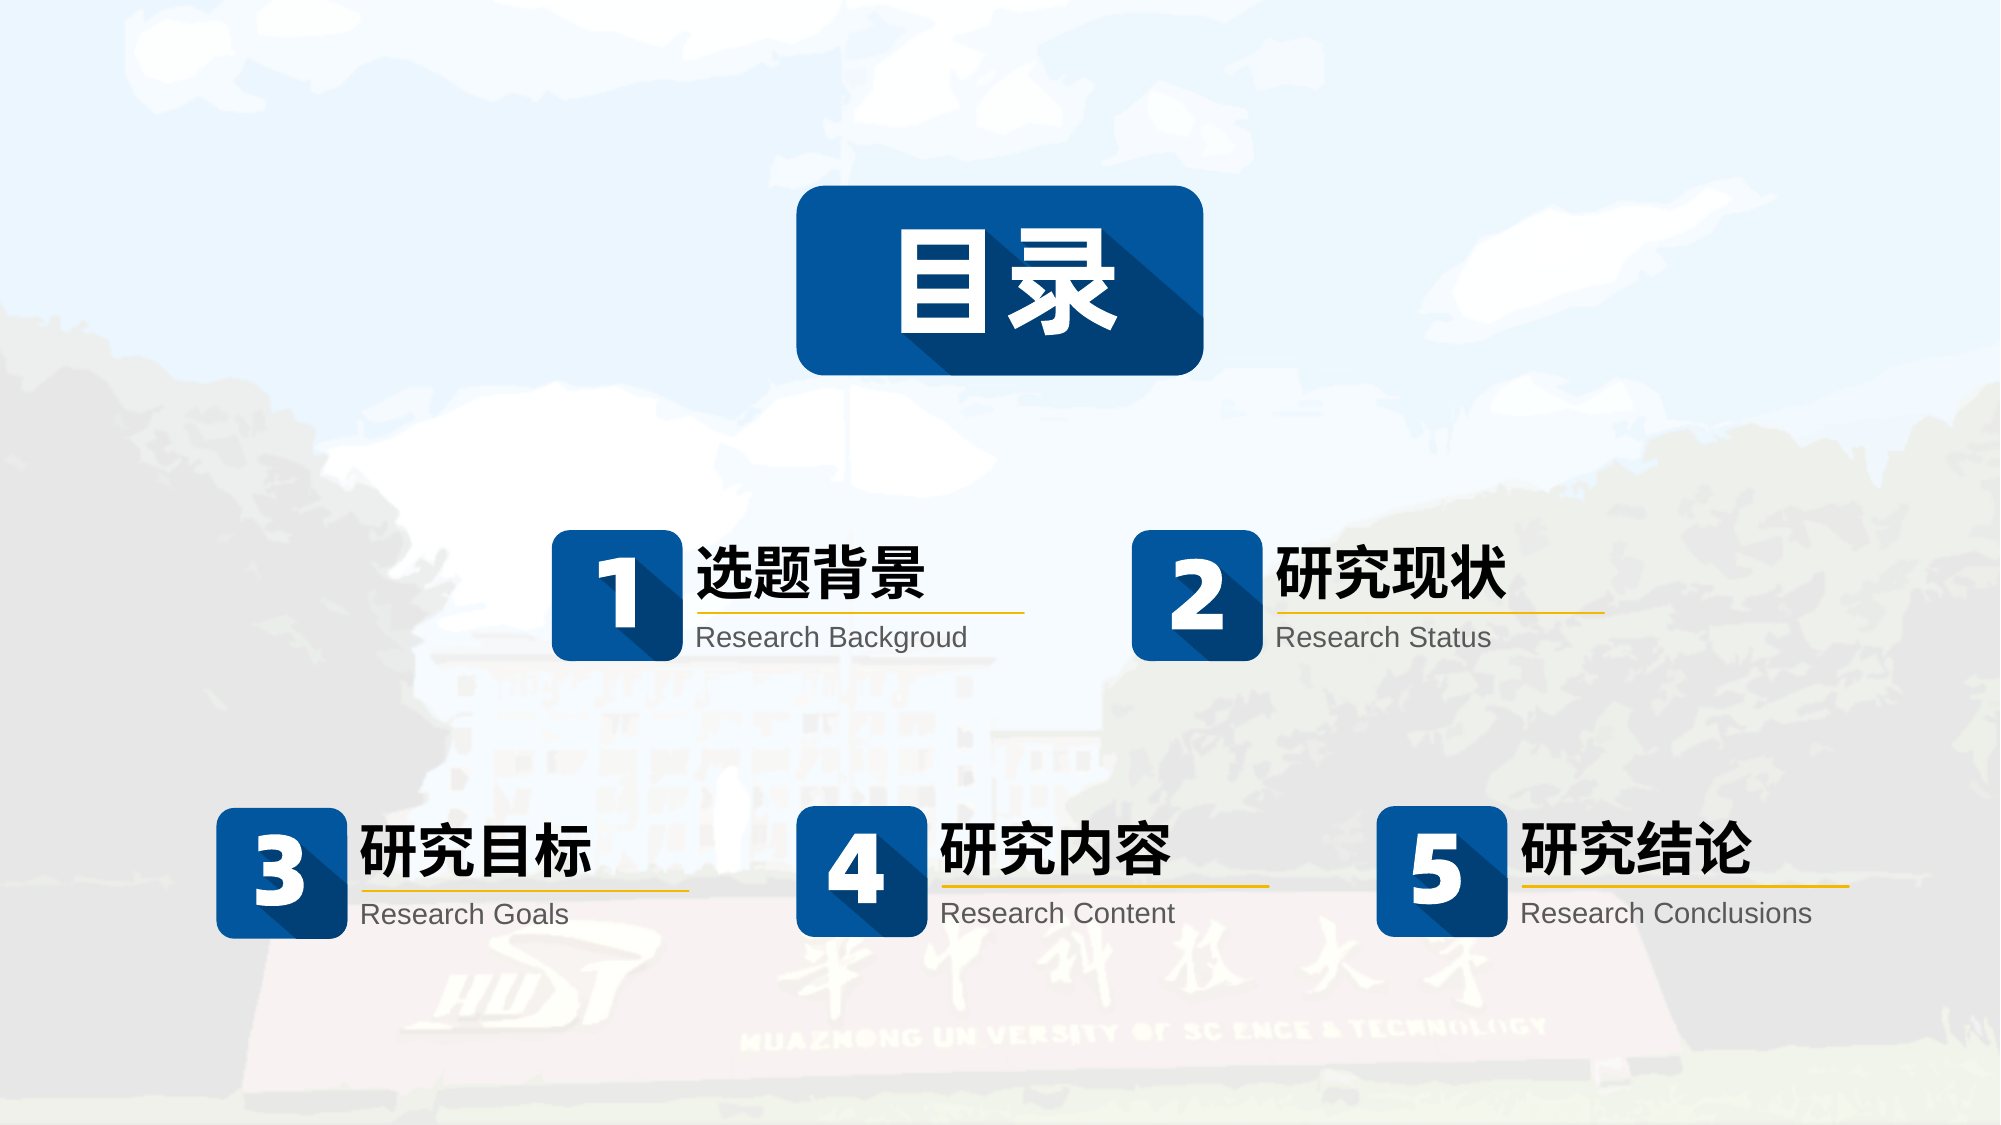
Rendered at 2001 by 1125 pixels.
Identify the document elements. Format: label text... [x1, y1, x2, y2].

text_box 选题背景 [680, 528, 1024, 610]
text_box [796, 806, 928, 937]
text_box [216, 807, 348, 939]
text_box 研究现状 [1260, 528, 1604, 610]
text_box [551, 530, 683, 661]
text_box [1131, 530, 1263, 661]
text_box 研究目标 [344, 806, 689, 888]
text_box 研究结论 [1504, 804, 1849, 886]
text_box Research Goals [348, 888, 694, 939]
text_box Research Status [1260, 610, 1667, 662]
text_box 研究内容 [924, 804, 1269, 886]
text_box Research Conclusions [1508, 886, 1924, 937]
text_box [1376, 806, 1508, 937]
text_box Research Content [928, 886, 1332, 937]
text_box Research Backgroud [680, 610, 1087, 662]
